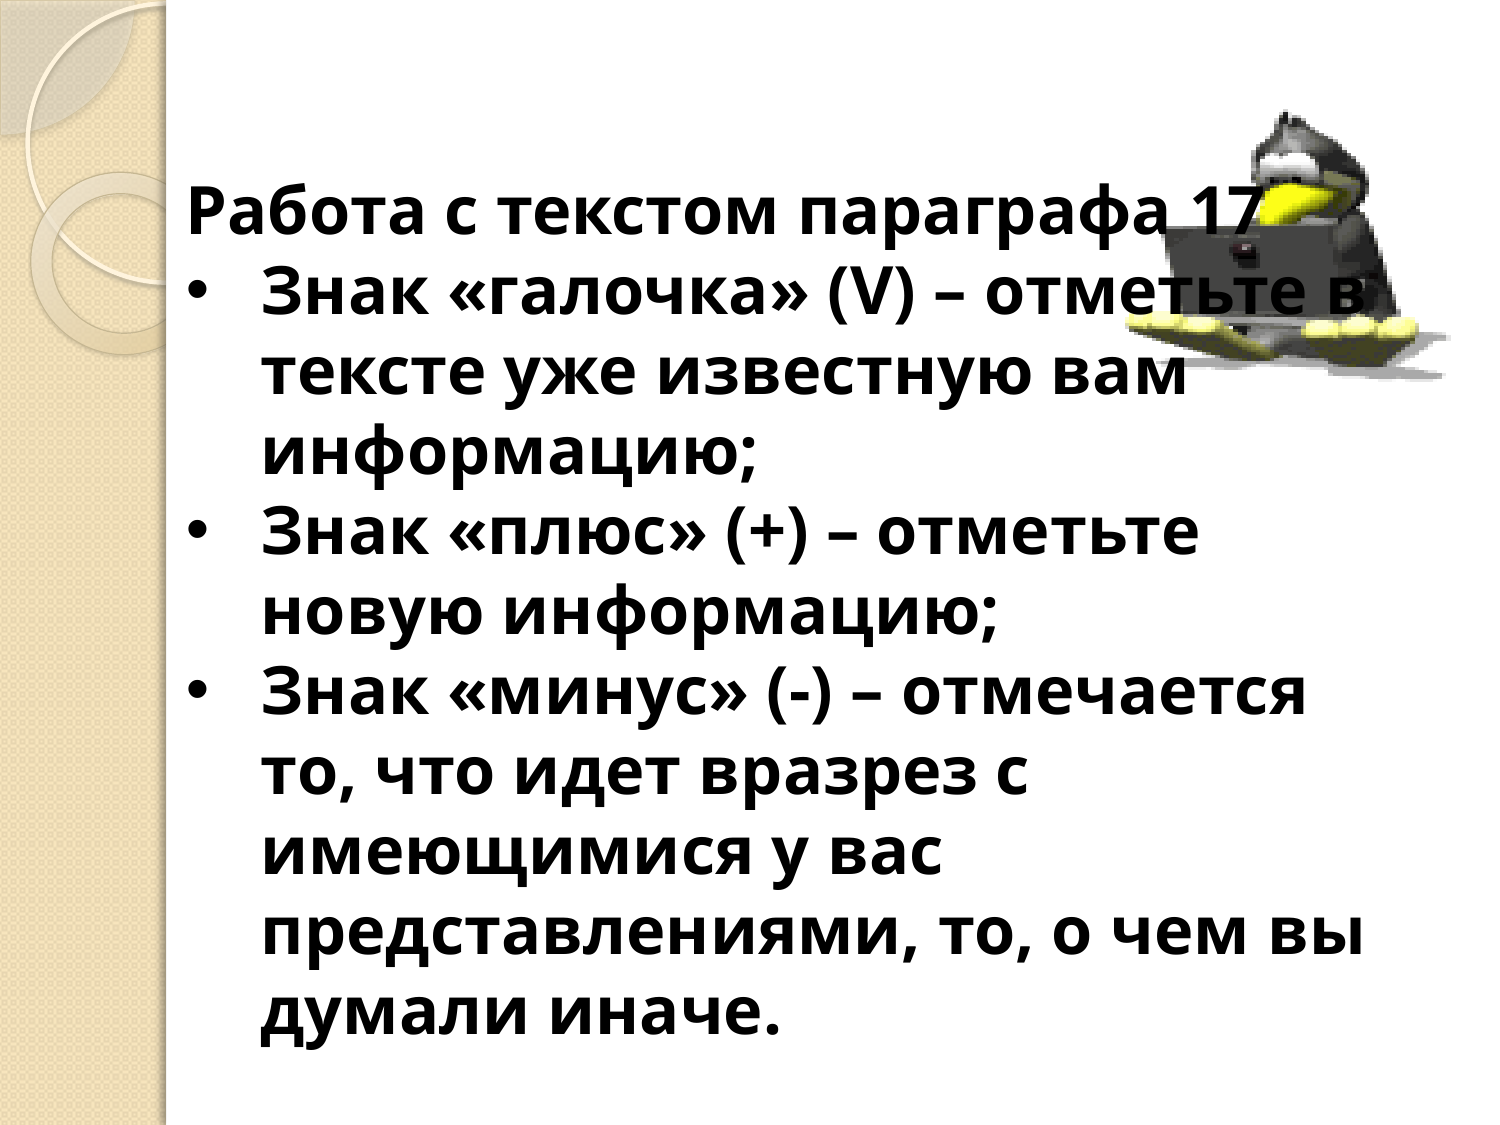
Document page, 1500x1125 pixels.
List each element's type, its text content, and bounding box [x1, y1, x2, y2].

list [1115, 101, 1483, 394]
text_box Работа с текстом параграфа 17 Знак «галочка» (V) – отметьте в тексте уже известную вам информацию; Знак «плюс» (+) – отметьте новую информацию; Знак «минус» (-) – отмечается то, что идет вразрез с имеющимися у вас представлениями, то, о чем вы думали иначе. [171, 160, 1400, 1056]
